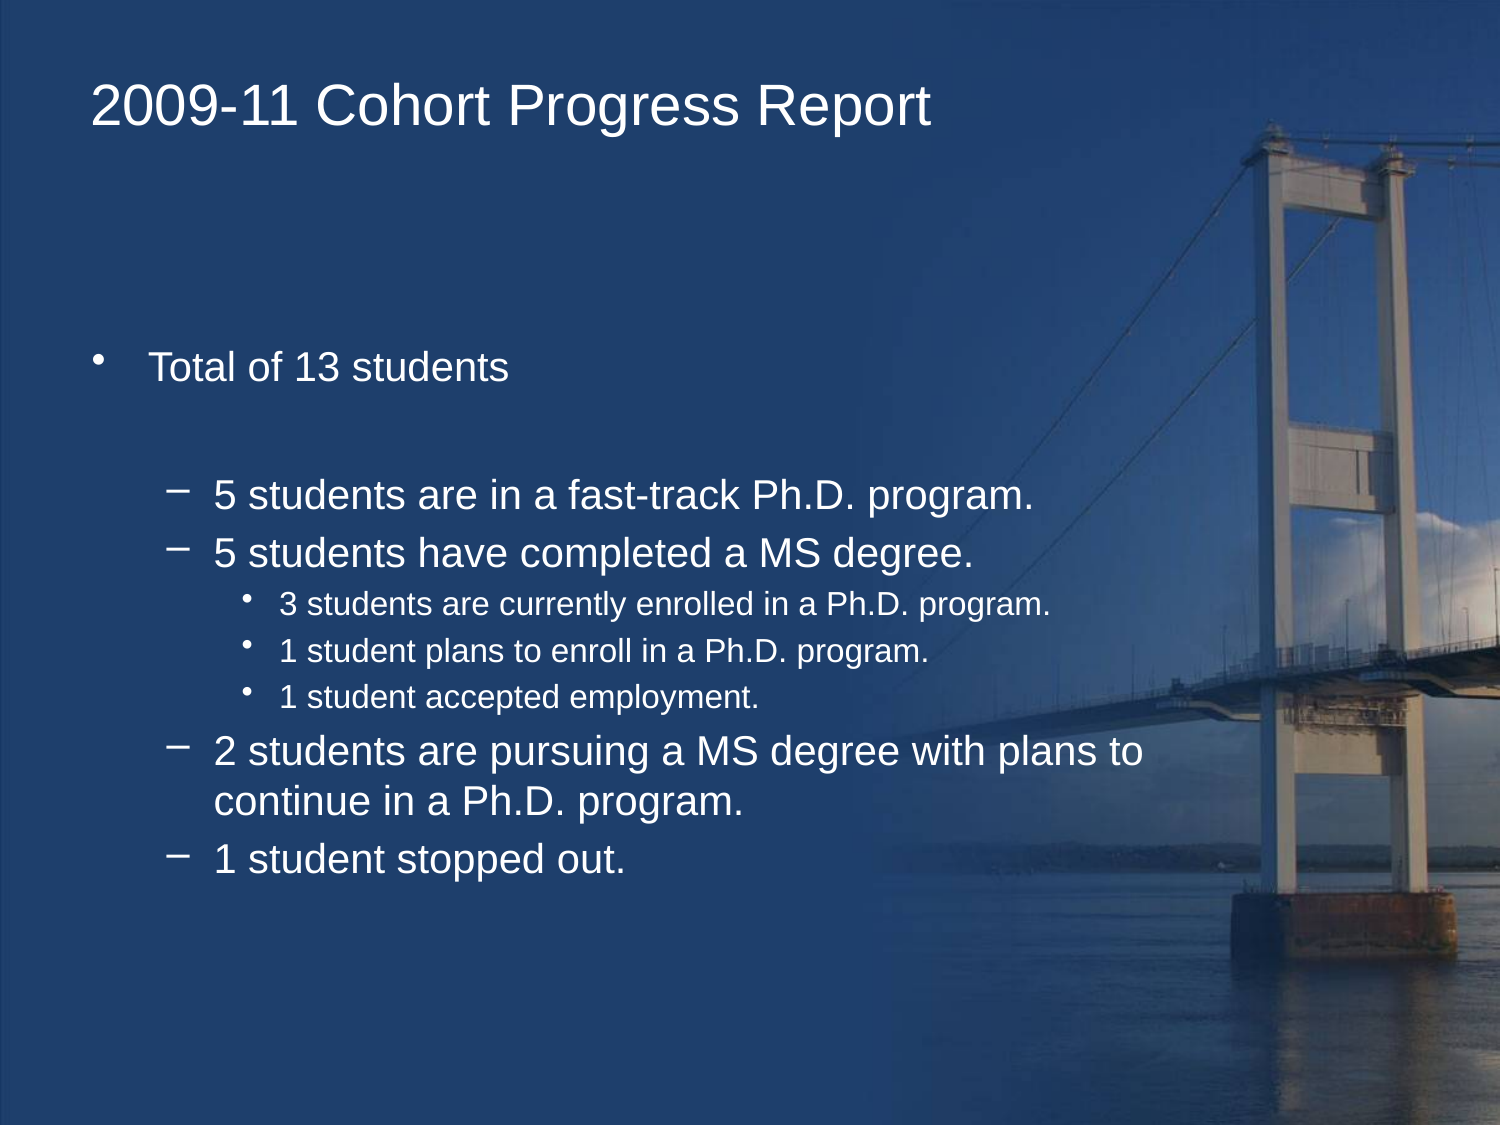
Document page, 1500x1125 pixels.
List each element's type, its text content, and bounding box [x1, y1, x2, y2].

title 2009-11 Cohort Progress Report [74, 42, 1436, 162]
list Total of 13 students 5 students are in a fast-track Ph.D. program. 5 students have completed a MS degree. 3 students are currently enrolled in a Ph.D. program. 1 student plans to enroll in a Ph.D. program. 1 student accepted employment. 2 students are pursuing a MS degree with plans to continue in a Ph.D. program. 1 student stopped out. [76, 331, 1272, 1030]
picture [0, 0, 1500, 1125]
